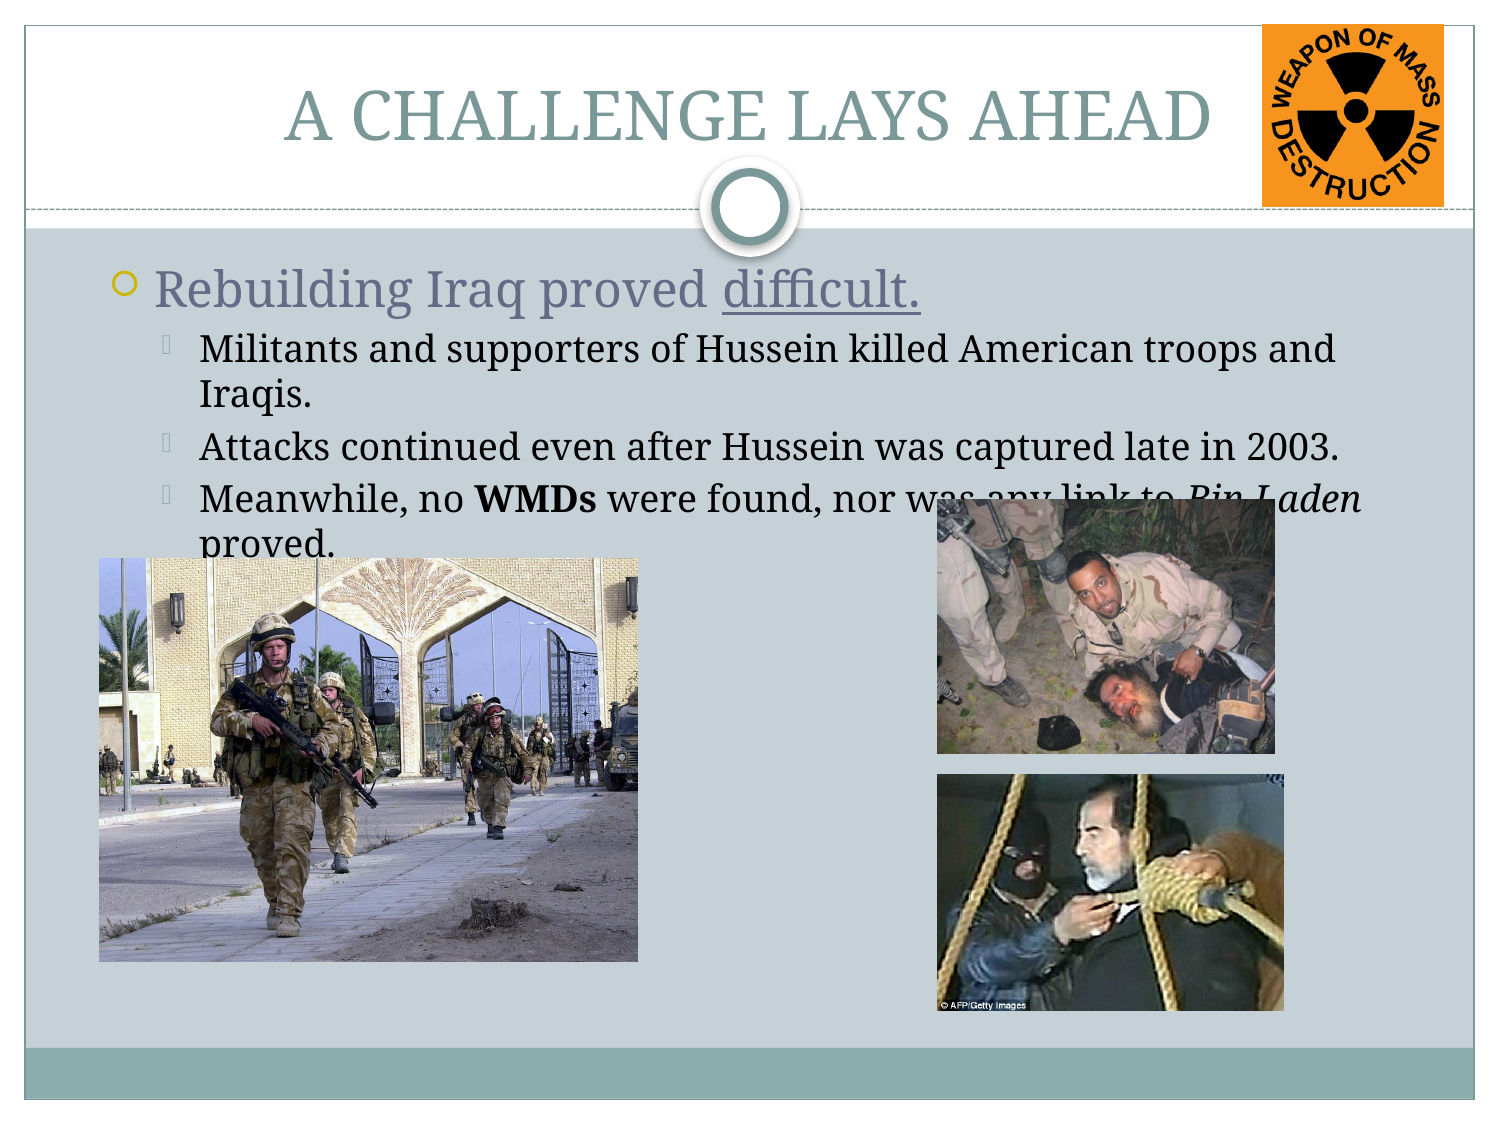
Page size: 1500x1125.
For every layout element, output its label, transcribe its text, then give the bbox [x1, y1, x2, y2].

picture [937, 499, 1276, 754]
picture [99, 558, 638, 963]
title A CHALLENGE LAYS AHEAD [742, 37, 1255, 162]
picture [937, 774, 1284, 1012]
list Rebuilding Iraq proved difficult. Militants and supporters of Hussein killed American troops and Iraqis. Attacks continued even after Hussein was captured late in 2003. Meanwhile, no WMDs were found, nor was any link to Bin Laden proved. [49, 250, 1445, 1001]
text_box [10, 0, 742, 260]
picture [1262, 24, 1444, 207]
